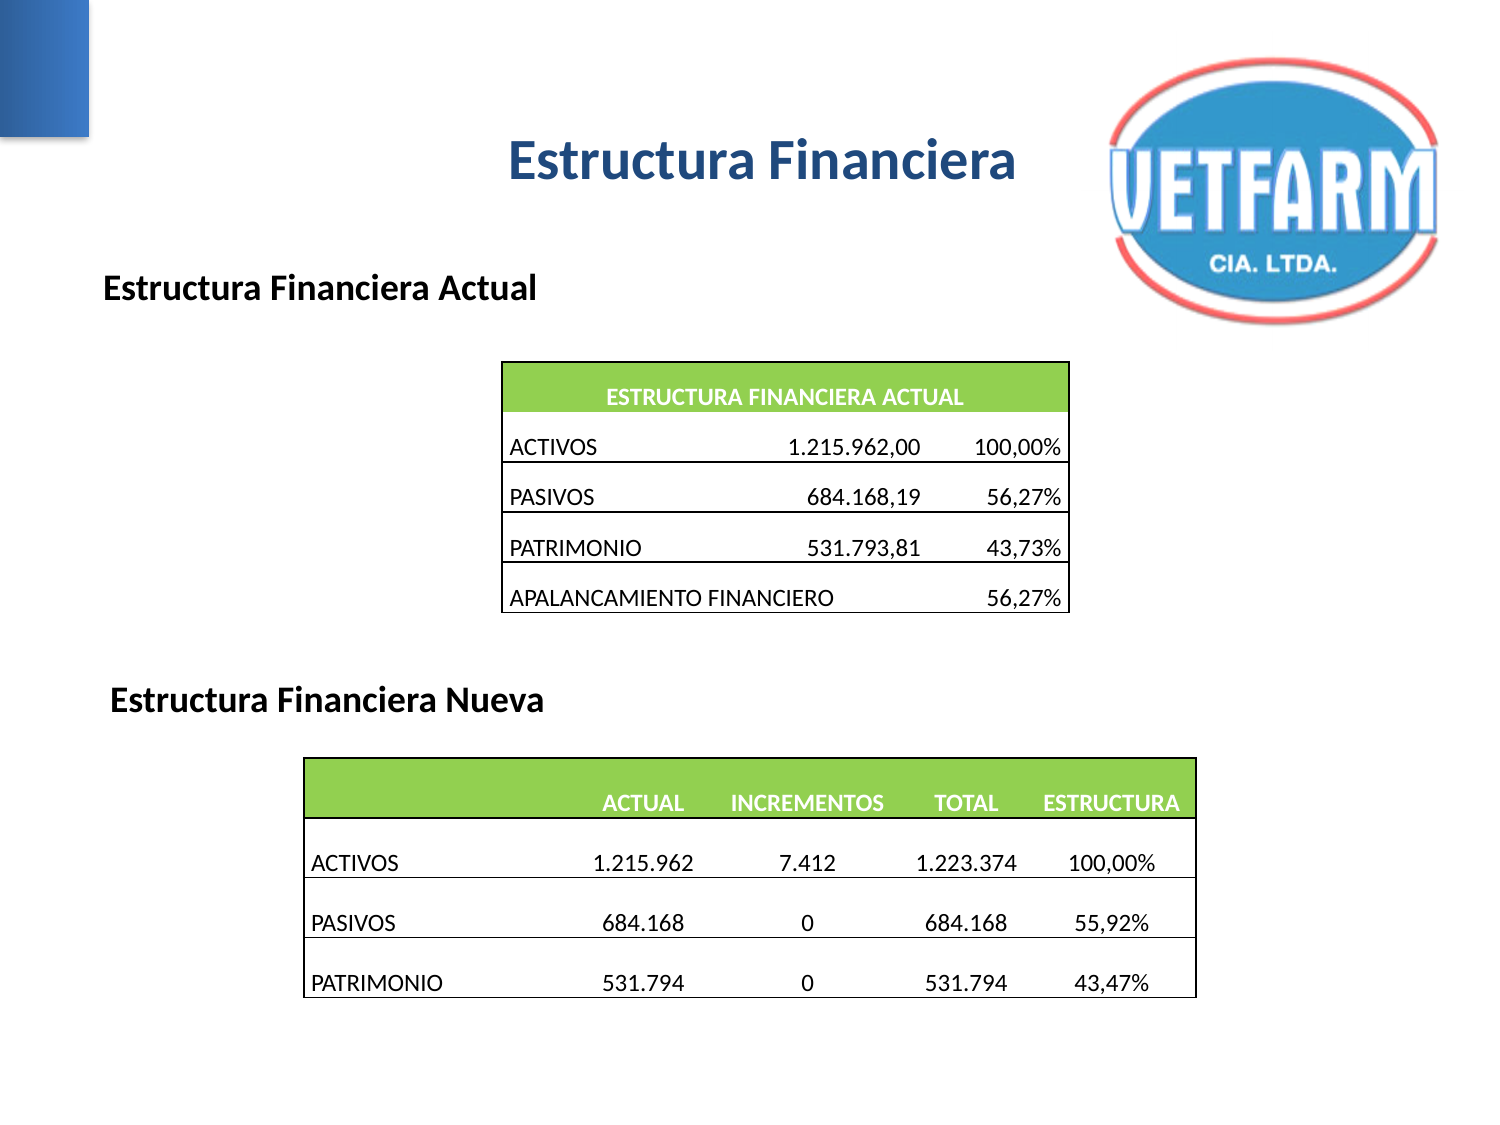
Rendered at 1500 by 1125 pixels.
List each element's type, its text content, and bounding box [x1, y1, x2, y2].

table_cell 43,47% [1028, 938, 1195, 997]
table_cell 7.412 [710, 819, 905, 877]
table_cell 43,73% [929, 513, 1068, 561]
table_cell 55,92% [1028, 878, 1195, 937]
table_cell APALANCAMIENTO FINANCIERO [521, 563, 929, 612]
table_cell 100,00% [1028, 819, 1195, 877]
table_cell PATRIMONIO [305, 938, 576, 997]
text_box Estructura Financiera Nueva [41, 667, 614, 728]
table_cell ACTIVOS [305, 819, 576, 877]
picture [1080, 30, 1465, 352]
table_cell PASIVOS [521, 463, 718, 511]
table_cell 531.794 [576, 938, 710, 997]
table_cell 684.168 [905, 878, 1028, 937]
text_box [0, 0, 89, 138]
table_cell 684.168 [576, 878, 710, 937]
table_header ACTUAL [576, 759, 710, 817]
table_cell 684.168,19 [718, 463, 929, 511]
text_box [112, 361, 521, 667]
table_header ESTRUCTURA FINANCIERA ACTUAL [521, 363, 1068, 412]
table_cell 0 [710, 938, 905, 997]
table_cell 56,27% [929, 463, 1068, 511]
table_cell 100,00% [929, 412, 1068, 461]
text_box Estructura Financiera Actual [88, 255, 562, 361]
table_header INCREMENTOS [710, 759, 905, 817]
table_cell 1.223.374 [905, 819, 1028, 877]
table_header ESTRUCTURA [1028, 759, 1195, 817]
table_header TOTAL [905, 759, 1028, 817]
table_cell 56,27% [929, 563, 1068, 612]
table_cell 1.215.962 [576, 819, 710, 877]
text_box Estructura Financiera [493, 113, 1033, 199]
table_cell 1.215.962,00 [718, 412, 929, 461]
table_cell 531.793,81 [718, 513, 929, 561]
table_cell ACTIVOS [521, 412, 718, 461]
table_cell 0 [710, 878, 905, 937]
table_cell 531.794 [905, 938, 1028, 997]
table_cell PASIVOS [305, 878, 576, 937]
table_header [305, 759, 576, 817]
table_cell PATRIMONIO [521, 513, 718, 561]
